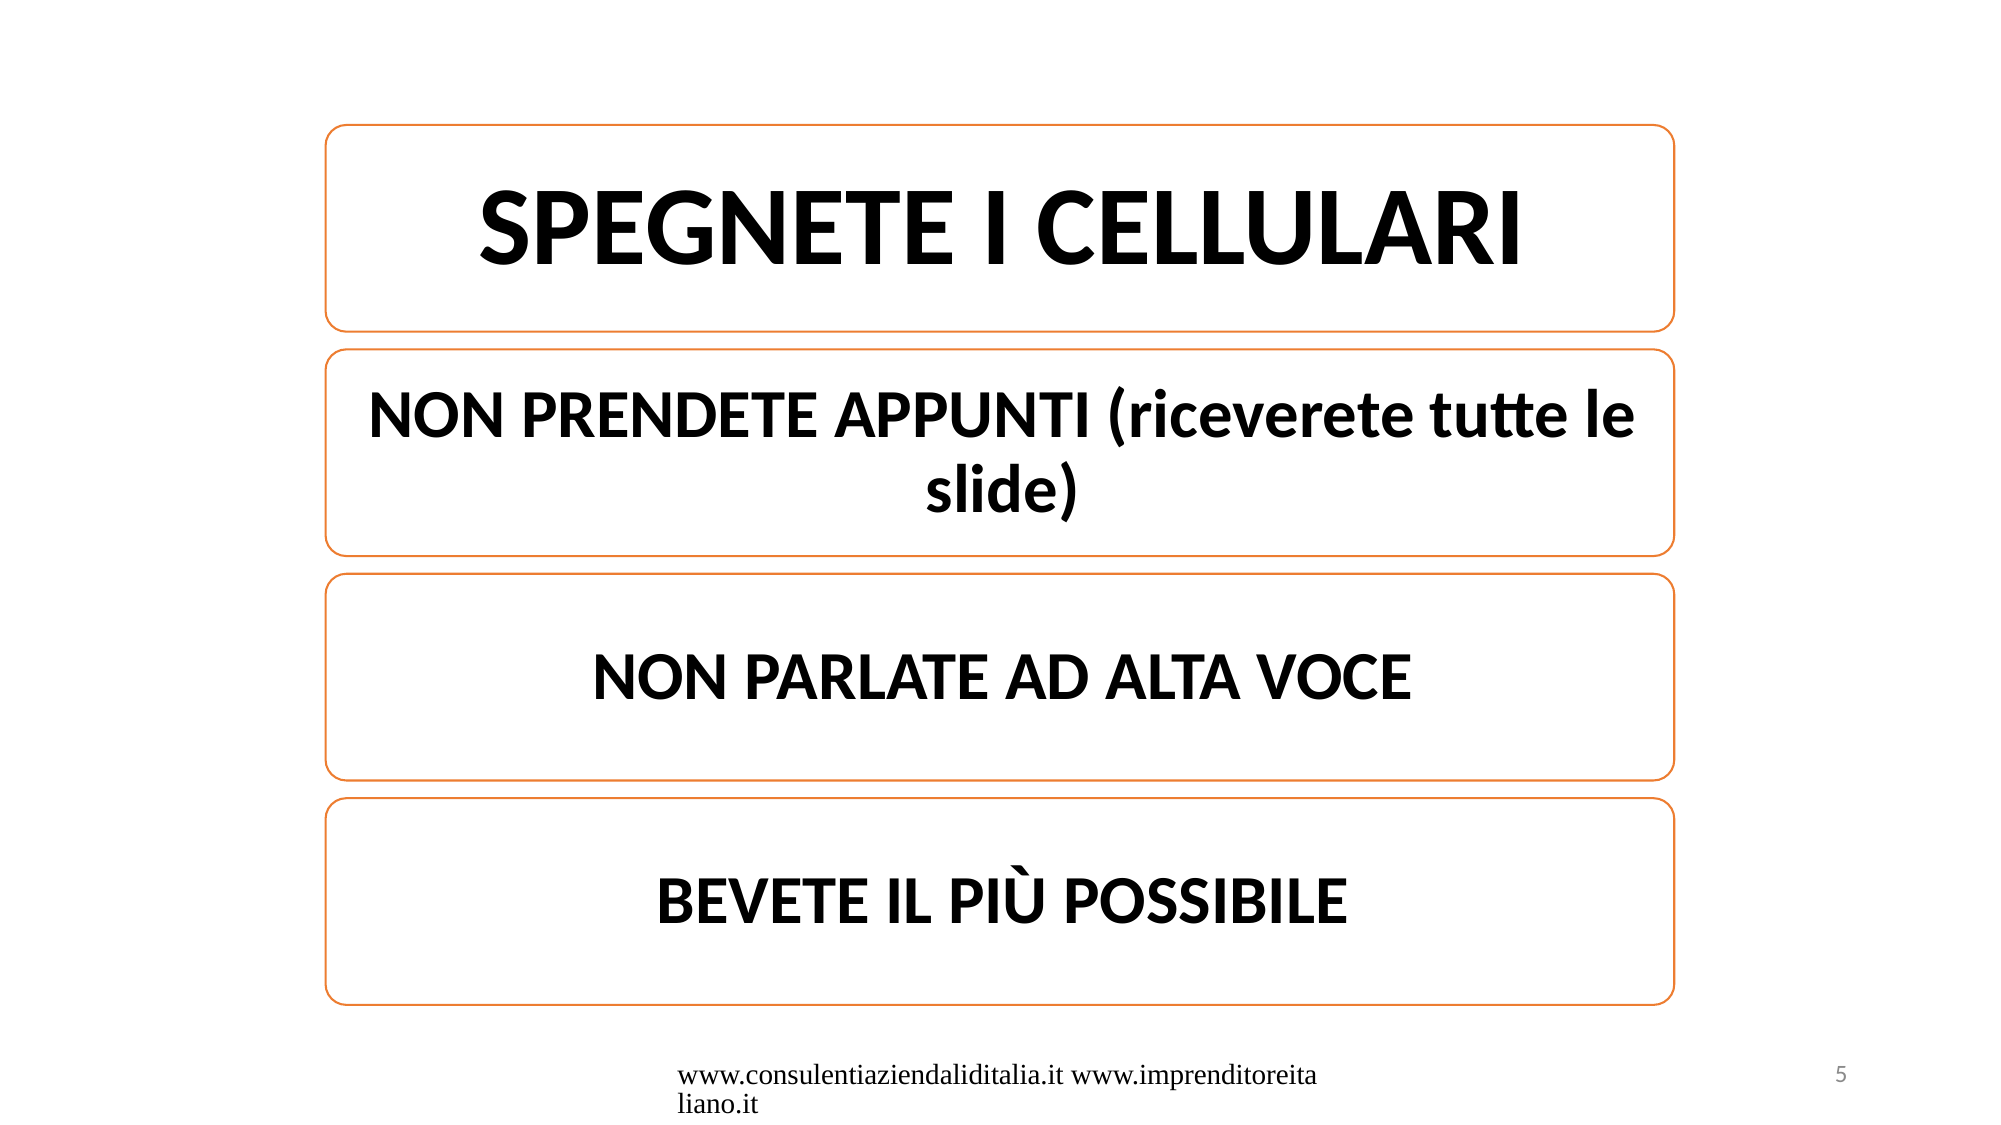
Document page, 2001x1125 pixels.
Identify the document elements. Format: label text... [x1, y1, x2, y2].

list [324, 124, 1675, 1005]
slide_number 5 [1412, 1042, 1863, 1103]
footer www.consulentiaziendaliditalia.it www.imprenditoreitaliano.it [662, 1042, 1338, 1103]
